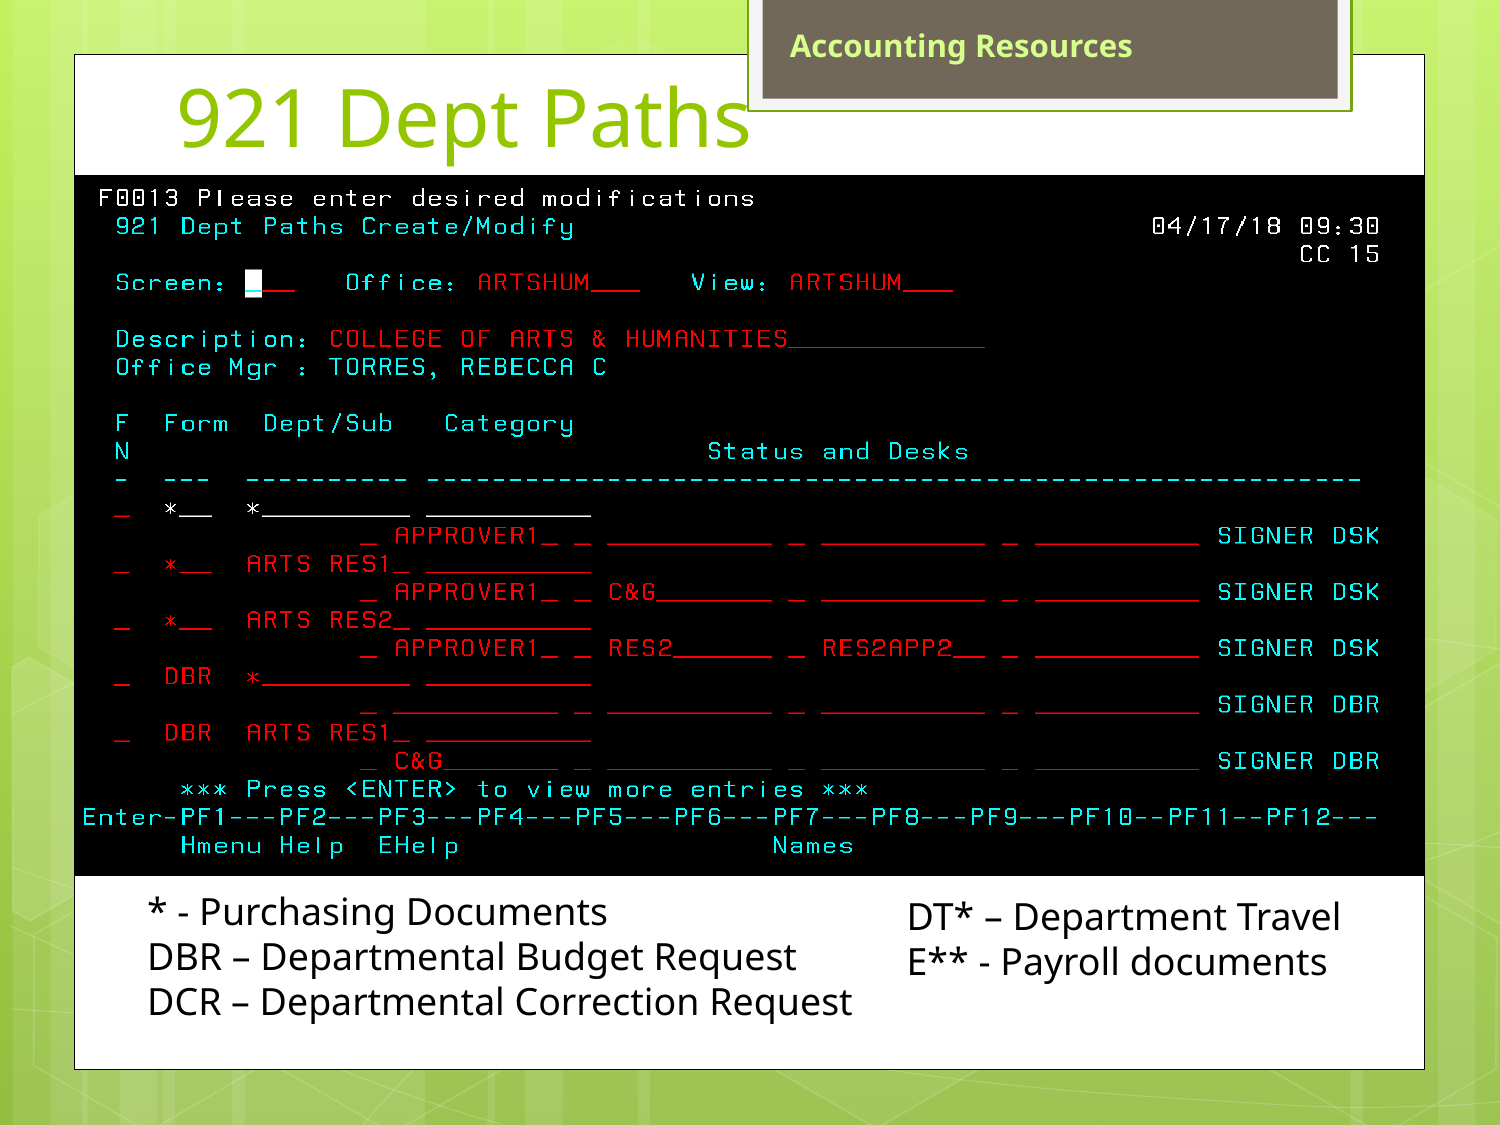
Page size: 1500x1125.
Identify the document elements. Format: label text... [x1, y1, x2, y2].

text_box Accounting Resources [737, 18, 1186, 71]
title 921 Dept Paths [161, 58, 1314, 172]
picture [74, 175, 1426, 876]
text_box * - Purchasing Documents DBR – Departmental Budget Request DCR – Departmental Correction Request [132, 885, 869, 1031]
text_box DT* – Department Travel E** - Payroll documents [891, 885, 1357, 1035]
